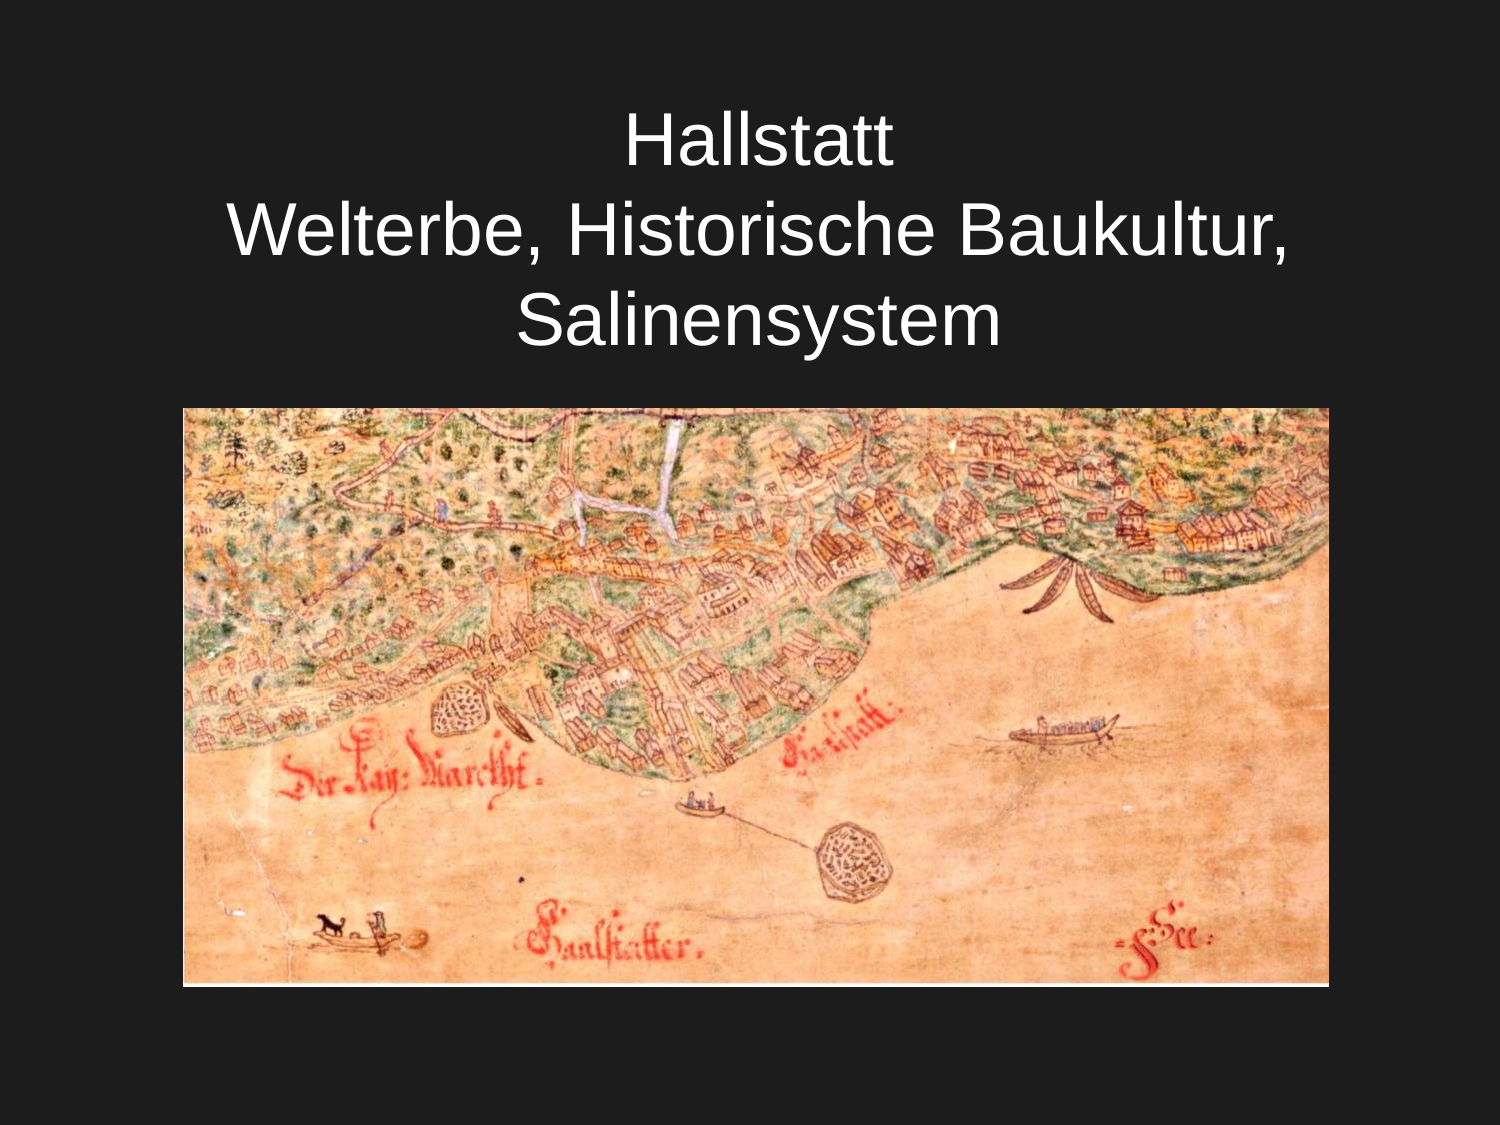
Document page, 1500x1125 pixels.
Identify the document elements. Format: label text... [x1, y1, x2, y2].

title Hallstatt Welterbe, Historische Baukultur, Salinensystem [118, 90, 1400, 362]
picture [182, 408, 1330, 988]
